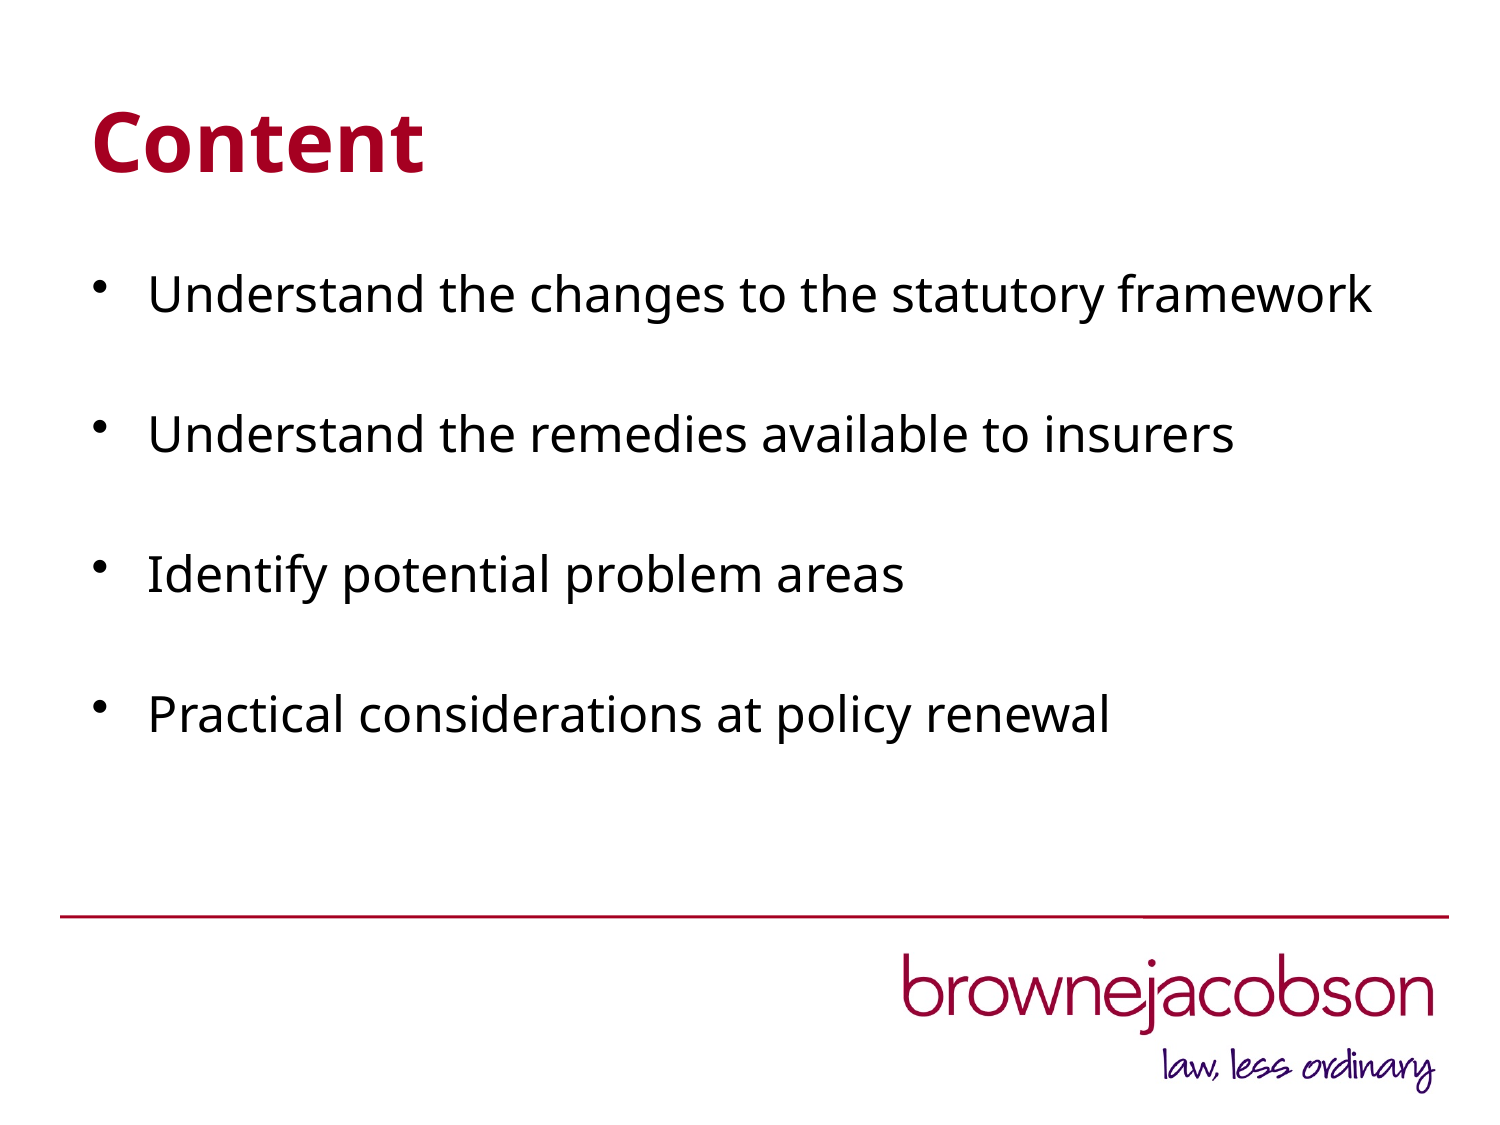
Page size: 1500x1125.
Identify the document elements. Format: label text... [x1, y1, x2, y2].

picture [903, 952, 1436, 1094]
title Content [75, 45, 1425, 233]
list Understand the changes to the statutory framework Understand the remedies available to insurers Identify potential problem areas Practical considerations at policy renewal [76, 255, 1427, 917]
